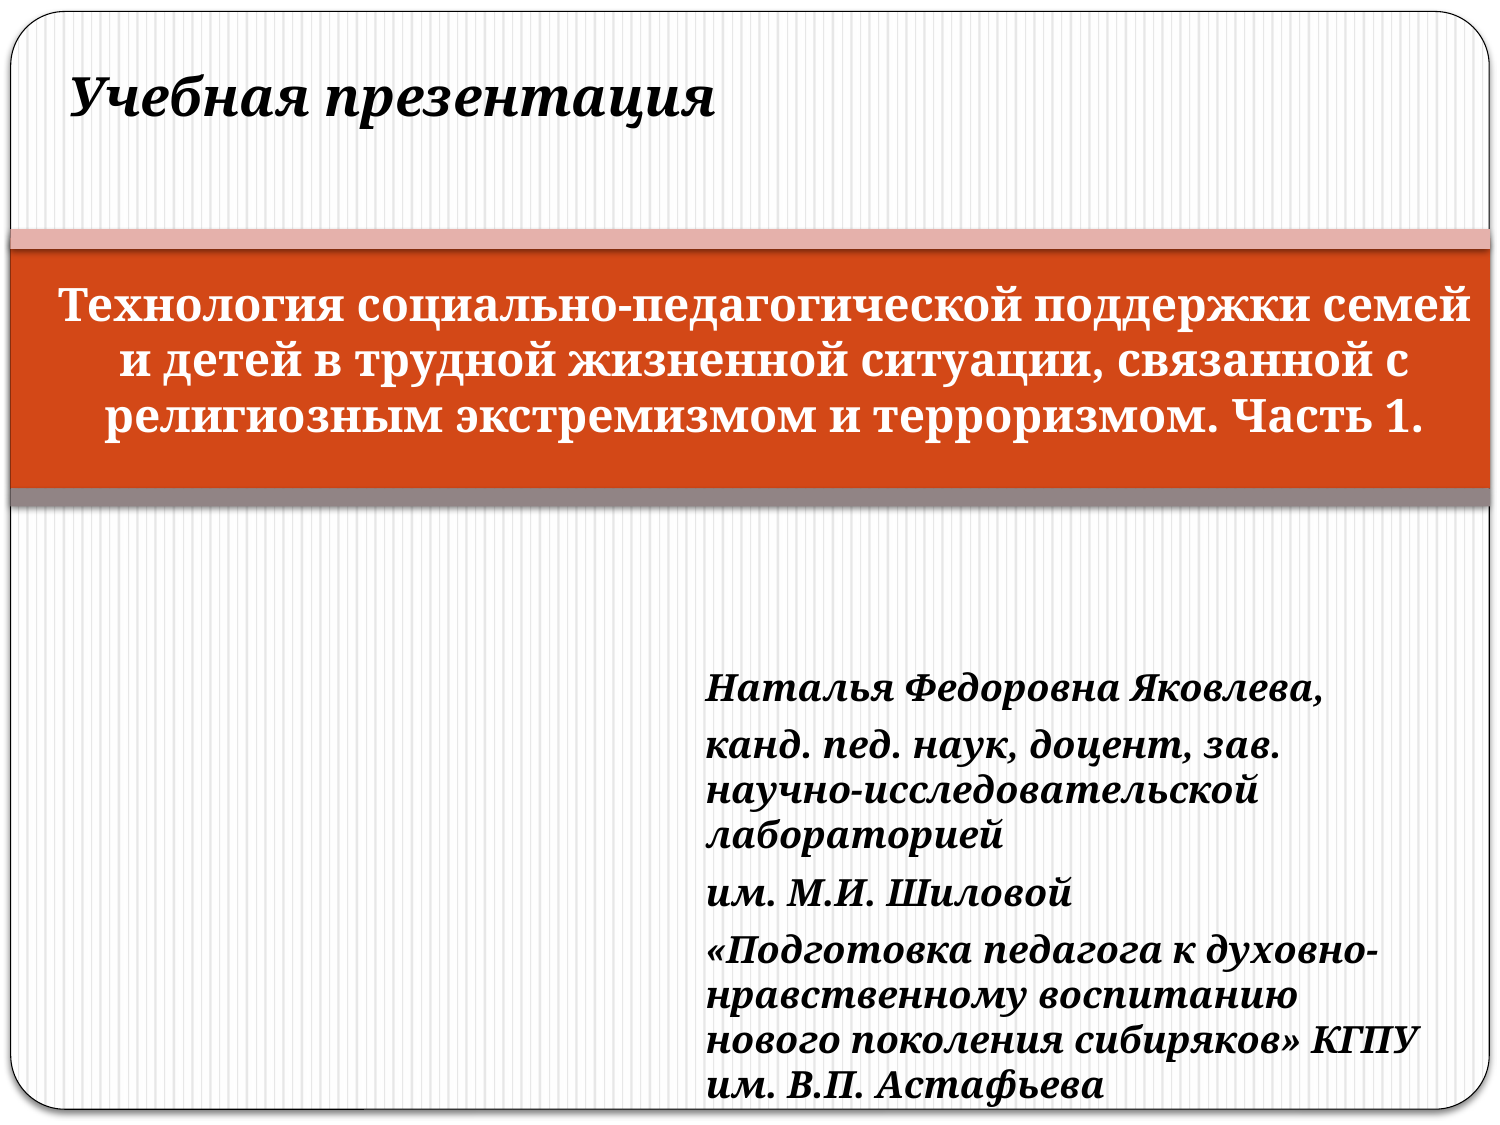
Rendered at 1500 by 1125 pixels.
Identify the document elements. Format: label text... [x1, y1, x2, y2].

text_box Учебная презентация [53, 54, 786, 161]
title Технология социально-педагогической поддержки семей и детей в трудной жизненной ситуации, связанной с религиозным экстремизмом и терроризмом. Часть 1. [29, 243, 1500, 563]
subtitle Наталья Федоровна Яковлева, канд. пед. наук, доцент, зав. научно-исследовательской лабораторией им. М.И. Шиловой «Подготовка педагога к духовно-нравственному воспитанию нового поколения сибиряков» КГПУ им. В.П. Астафьева [690, 656, 1459, 1071]
